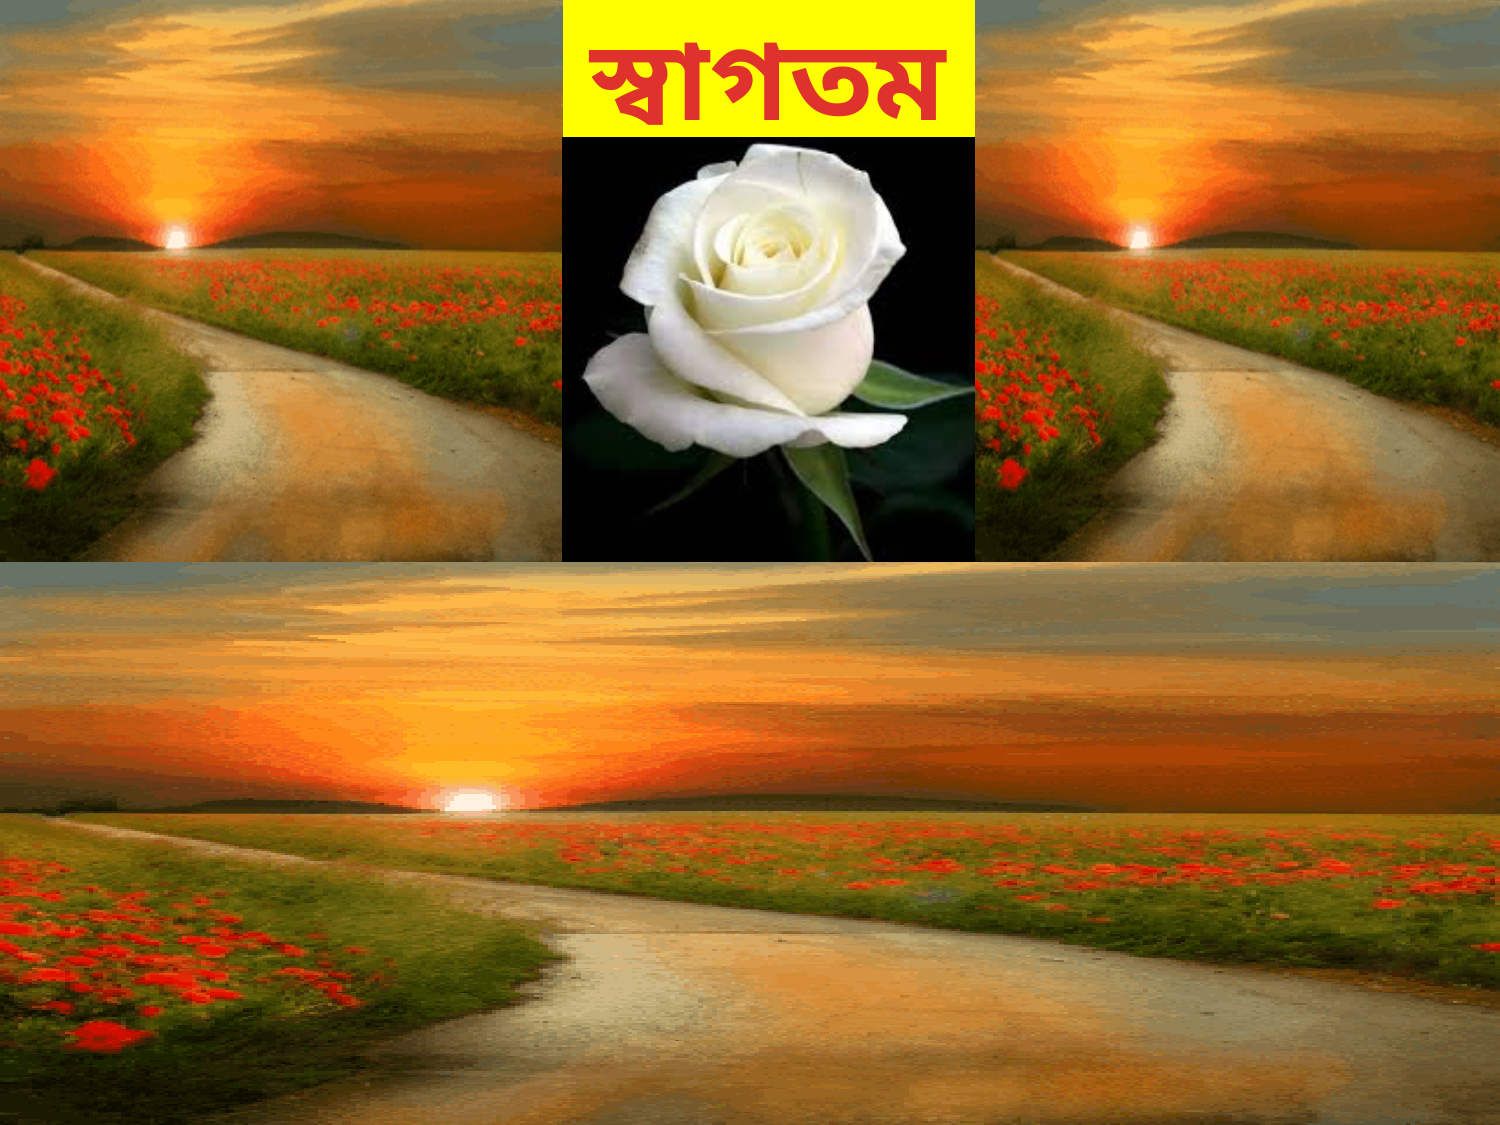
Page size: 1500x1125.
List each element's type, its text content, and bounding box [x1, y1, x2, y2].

picture [0, 0, 1500, 1125]
text_box স্বাগতম [563, 0, 972, 135]
